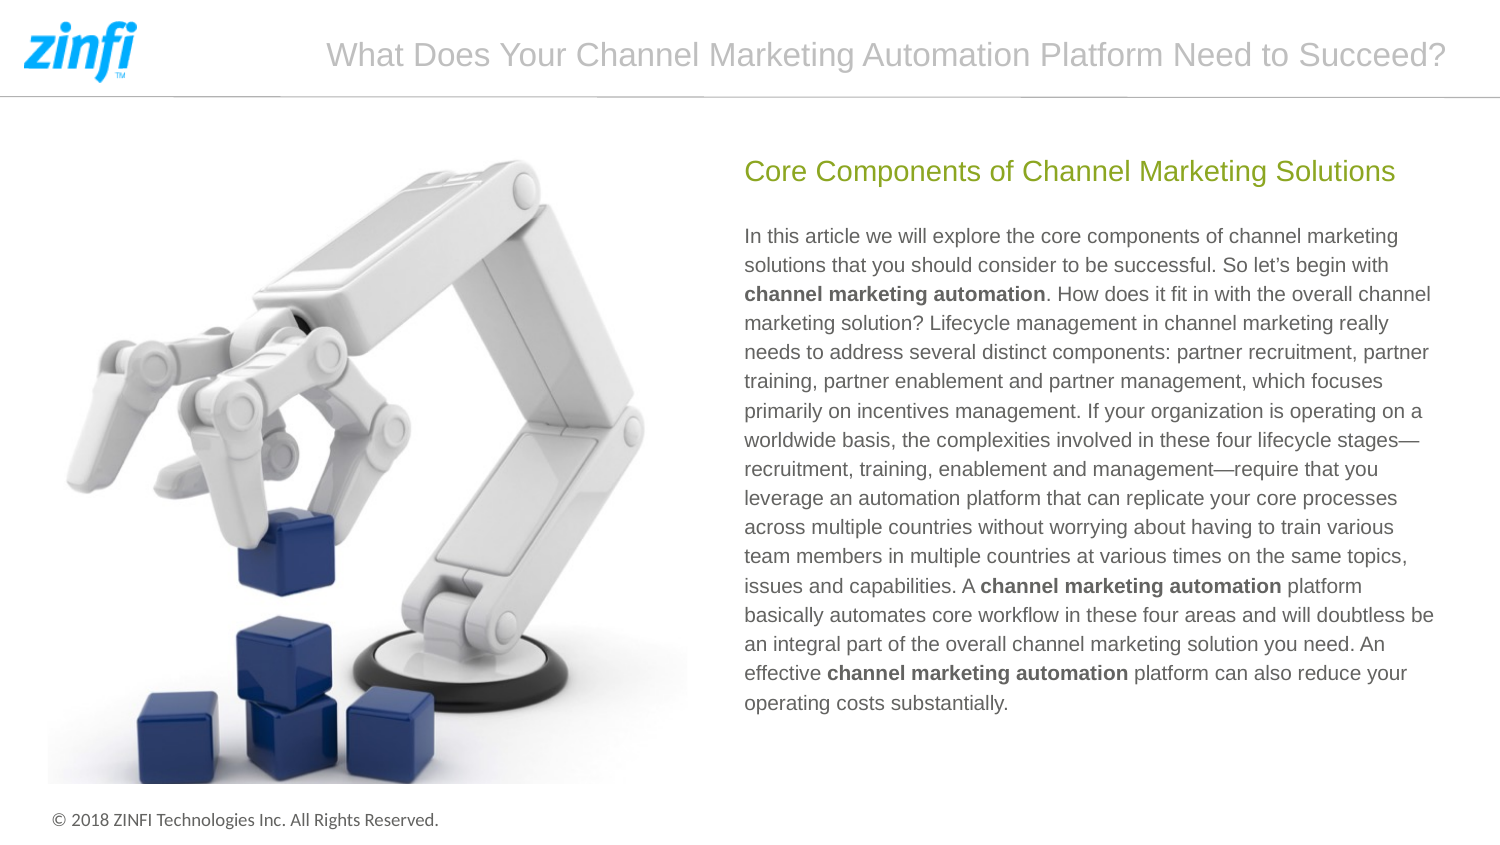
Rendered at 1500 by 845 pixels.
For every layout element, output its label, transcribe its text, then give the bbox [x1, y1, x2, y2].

list Core Components of Channel Marketing Solutions [729, 127, 1459, 199]
list In this article we will explore the core components of channel marketing solutions that you should consider to be successful. So let’s begin with channel marketing automation. How does it fit in with the overall channel marketing solution? Lifecycle management in channel marketing really needs to address several distinct components: partner recruitment, partner training, partner enablement and partner management, which focuses primarily on incentives management. If your organization is operating on a worldwide basis, the complexities involved in these four lifecycle stages—recruitment, training, enablement and management—require that you leverage an automation platform that can replicate your core processes across multiple countries without worrying about having to train various team members in multiple countries at various times on the same topics, issues and capabilities. A channel marketing automation platform basically automates core workflow in these four areas and will doubtless be an integral part of the overall channel marketing solution you need. An effective channel marketing automation platform can also reduce your operating costs substantially. [729, 210, 1459, 786]
list What Does Your Channel Marketing Automation Platform Need to Succeed? [189, 6, 1463, 78]
picture [122, 21, 137, 25]
picture [47, 155, 688, 784]
picture [24, 21, 137, 83]
